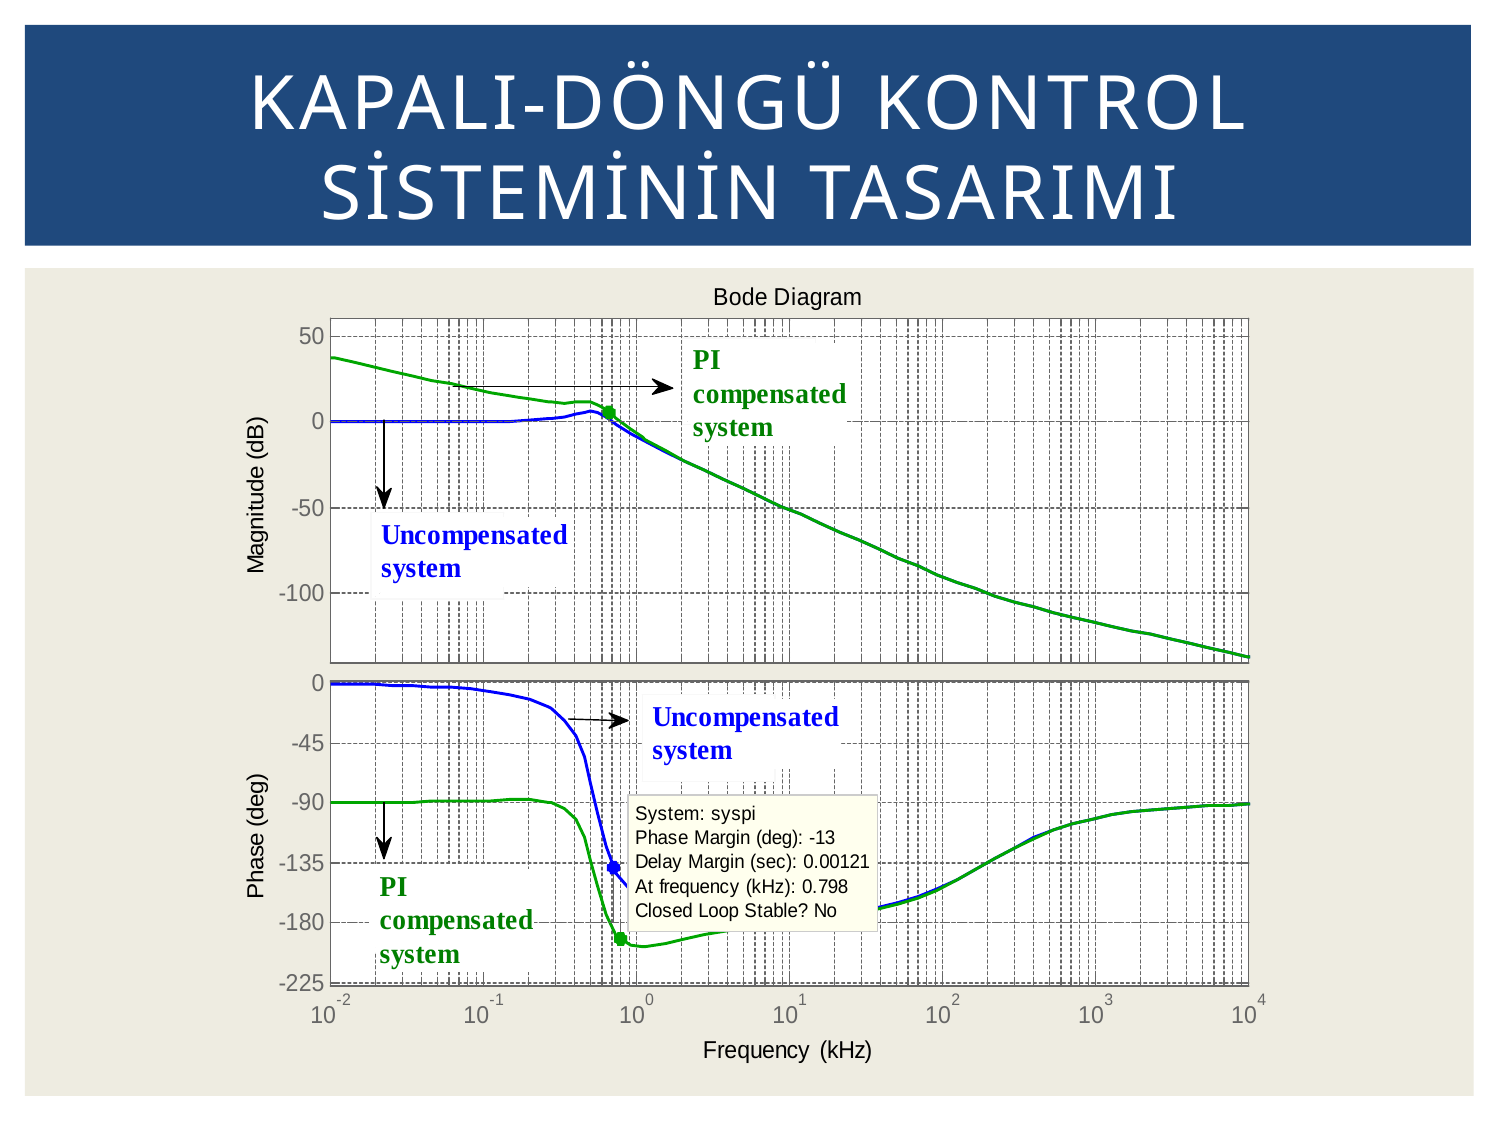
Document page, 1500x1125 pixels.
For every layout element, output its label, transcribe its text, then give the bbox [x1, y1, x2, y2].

picture [229, 282, 1270, 1081]
title KAPALI-DÖNGÜ KONTROL SİSTEMİNİN TASARIMI [62, 58, 1438, 232]
